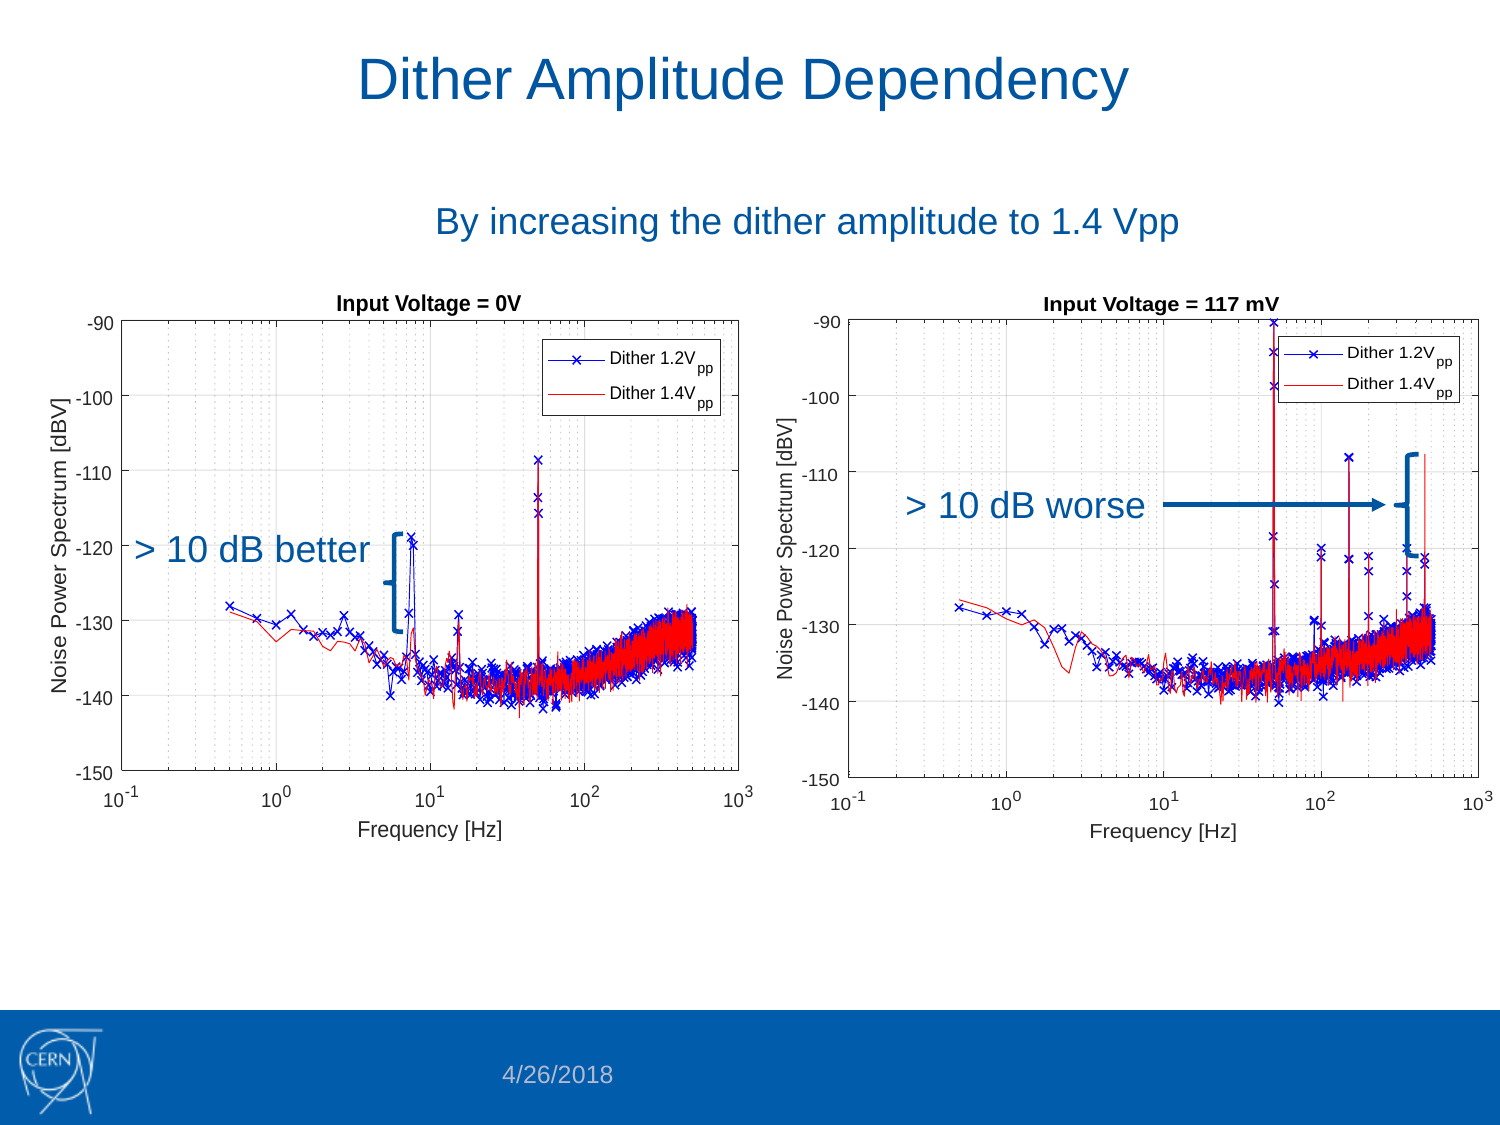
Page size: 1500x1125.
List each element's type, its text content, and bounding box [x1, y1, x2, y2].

text_box Dither Amplitude Dependency [63, 33, 1425, 189]
text_box By increasing the dither amplitude to 1.4 Vpp [420, 190, 1195, 250]
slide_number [487, 1043, 838, 1104]
picture [18, 276, 735, 842]
picture [743, 276, 1500, 842]
